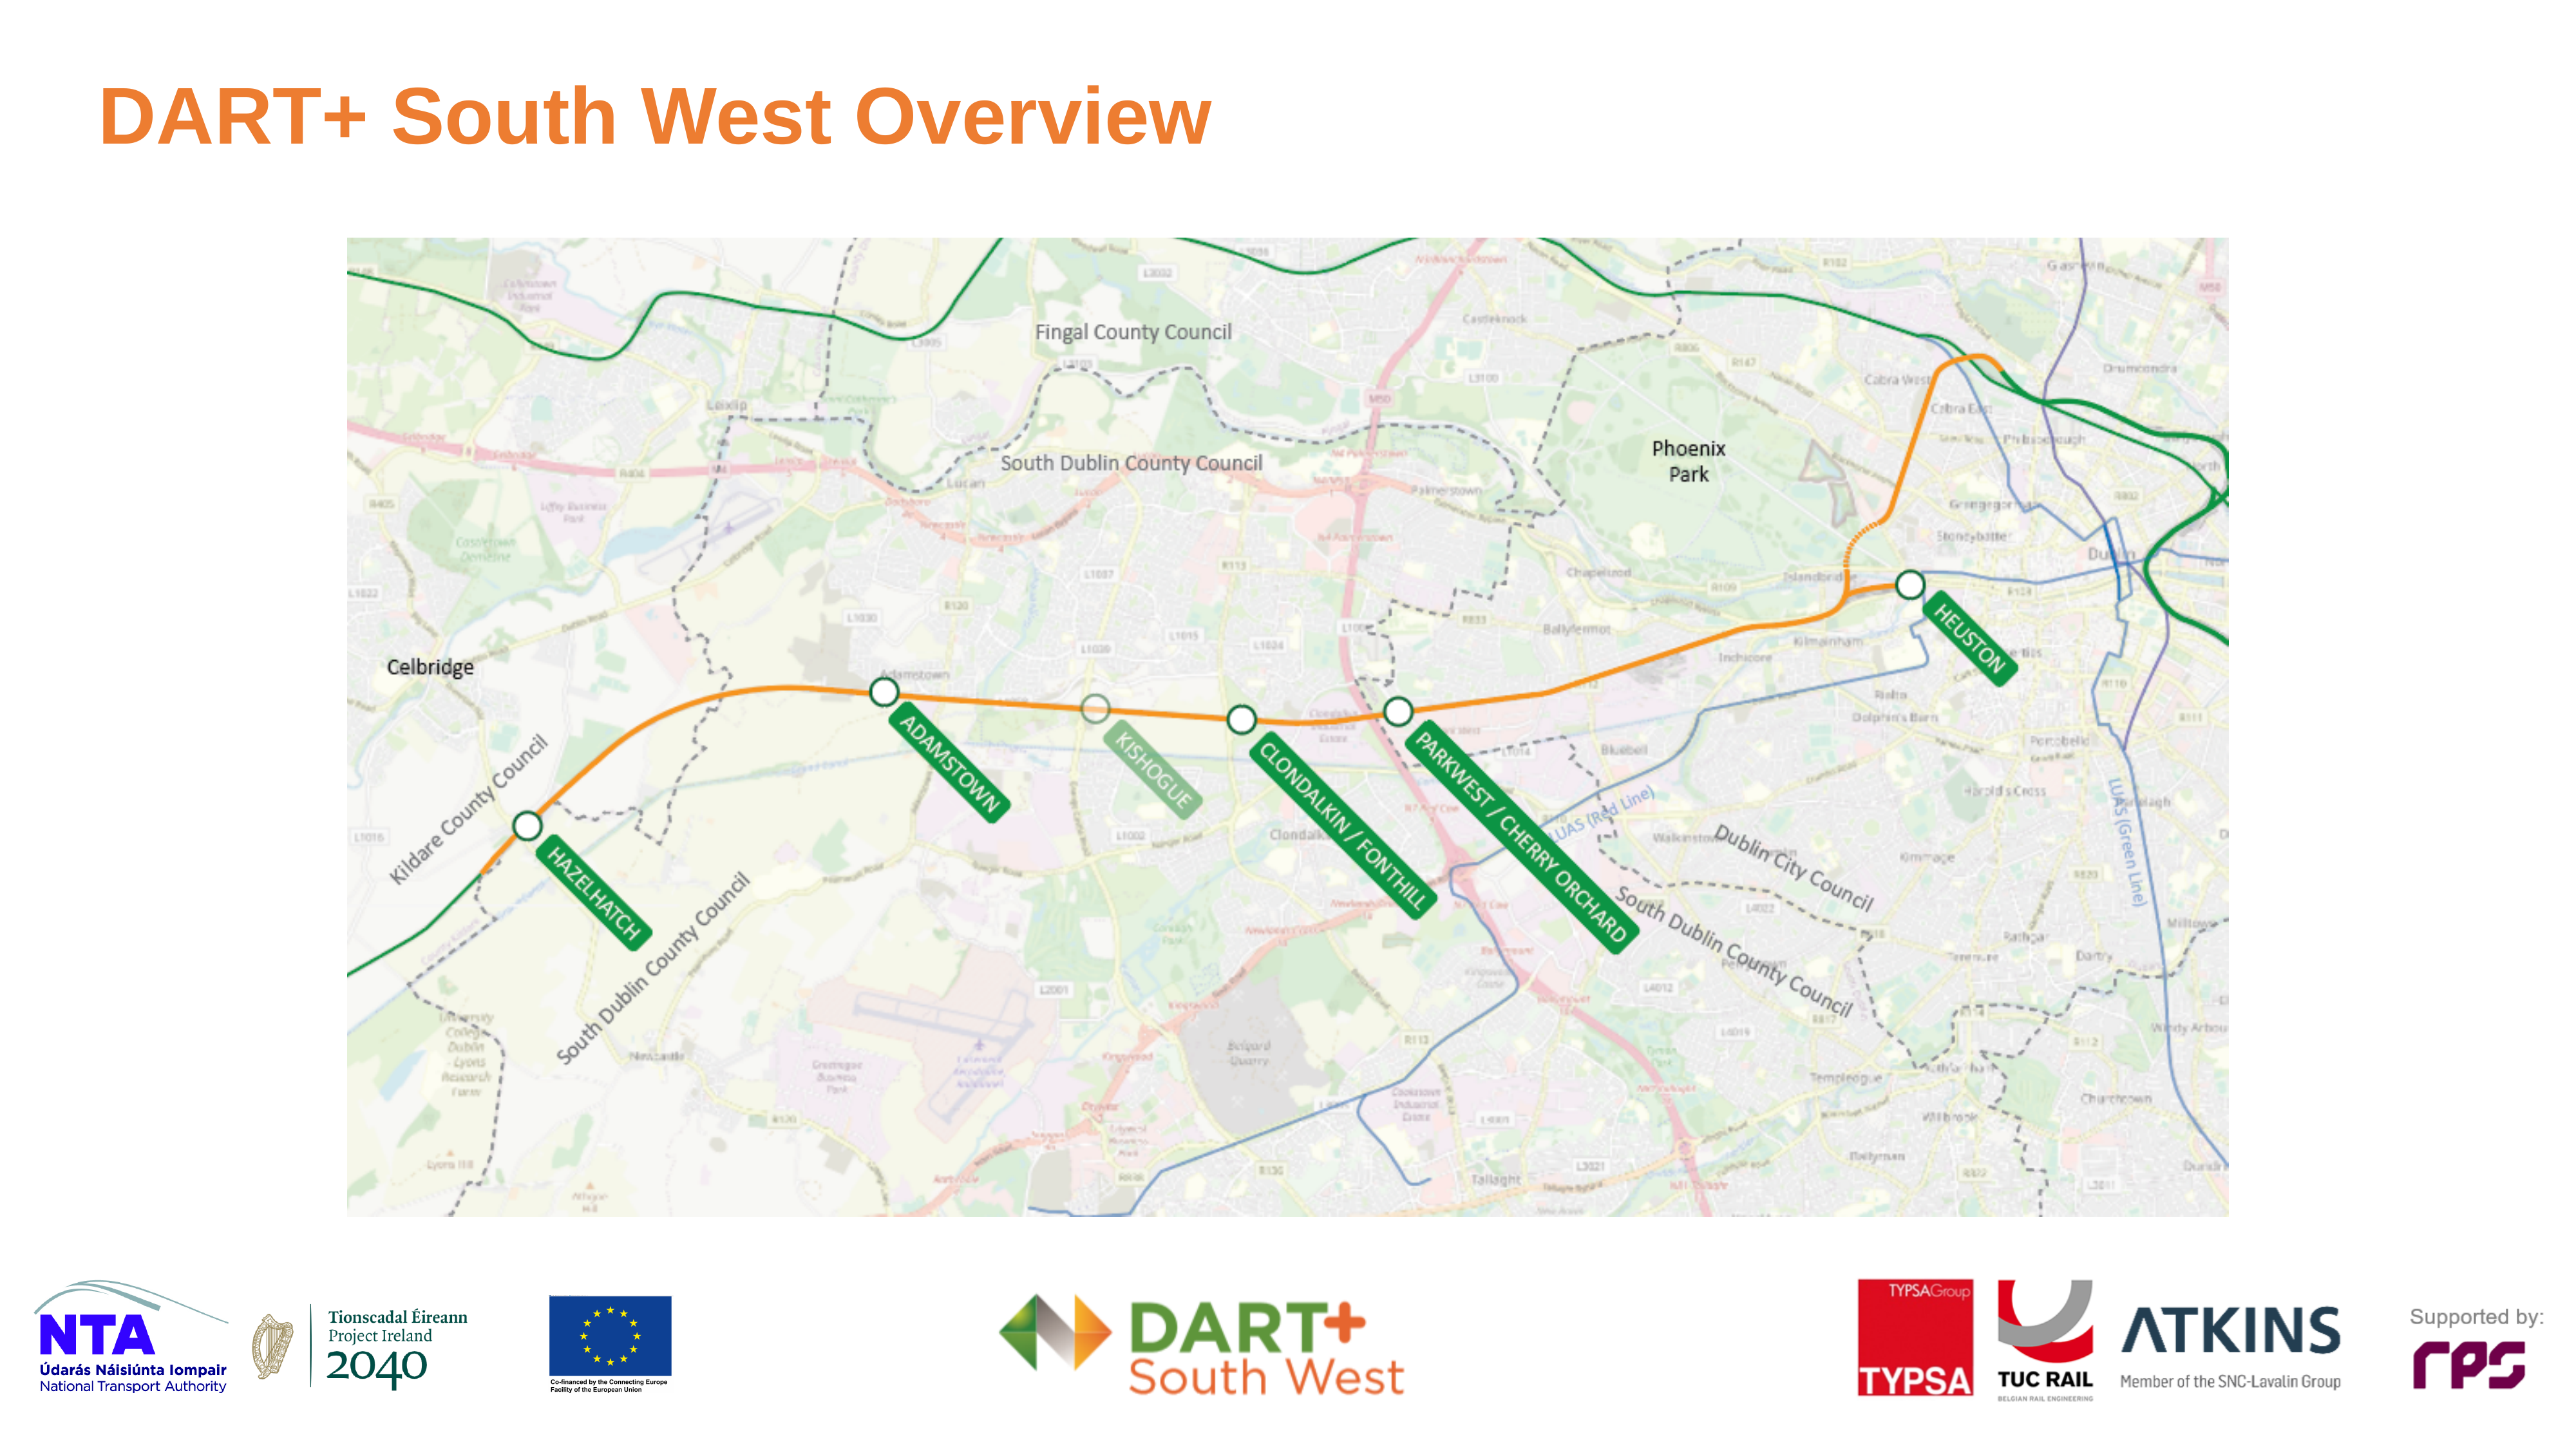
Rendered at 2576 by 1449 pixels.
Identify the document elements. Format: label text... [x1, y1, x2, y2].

picture [33, 1280, 513, 1405]
text_box DART+ South West Overview [98, 0, 2289, 195]
picture [347, 238, 2229, 1217]
picture [548, 1295, 674, 1393]
picture [1840, 1260, 2561, 1426]
picture [917, 1262, 1435, 1410]
